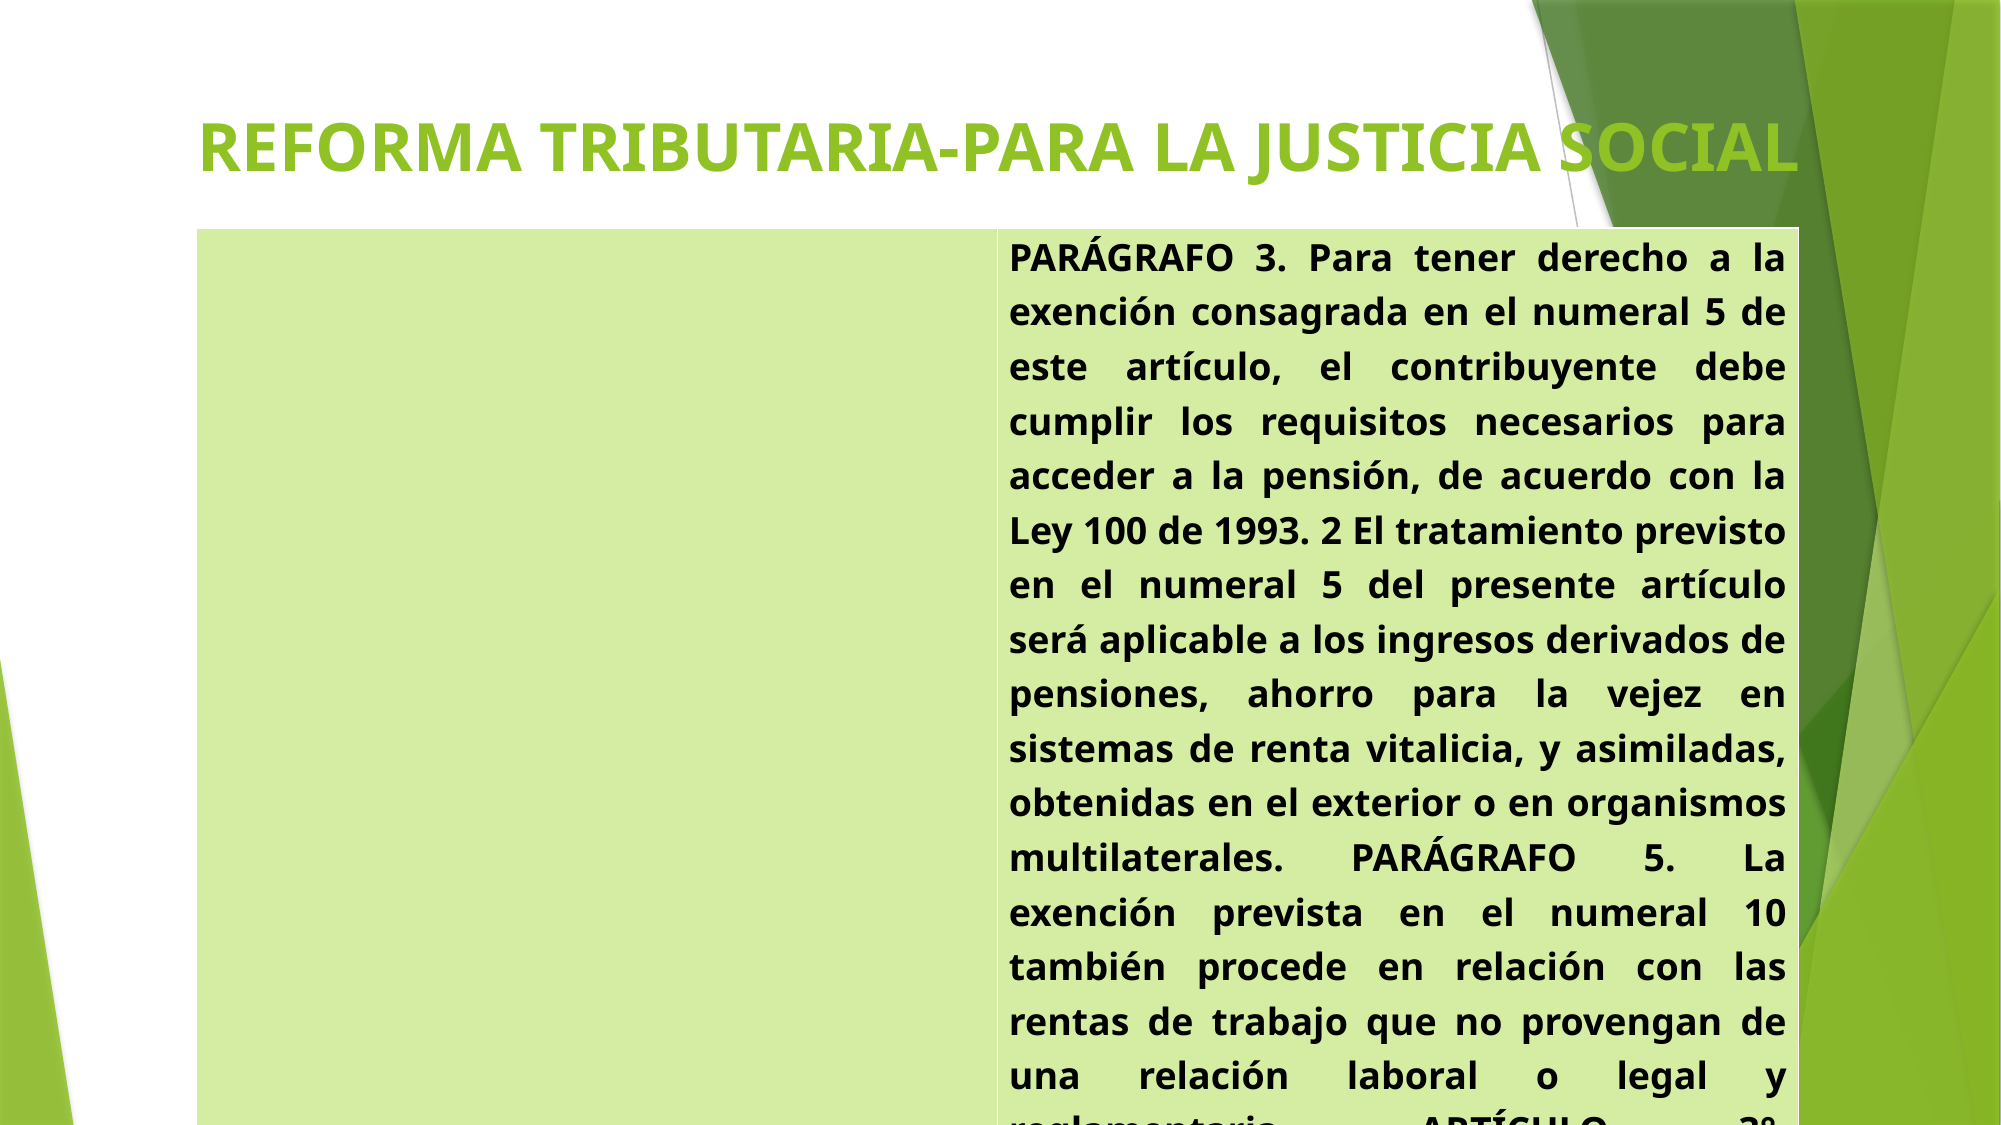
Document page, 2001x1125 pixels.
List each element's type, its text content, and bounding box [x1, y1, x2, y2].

title REFORMA TRIBUTARIA-PARA LA JUSTICIA SOCIAL [137, 96, 1863, 228]
table_header [197, 229, 997, 1125]
table_header PARÁGRAFO 3. Para tener derecho a la exención consagrada en el numeral 5 de este artículo, el contribuyente debe cumplir los requisitos necesarios para acceder a la pensión, de acuerdo con la Ley 100 de 1993. 2 El tratamiento previsto en el numeral 5 del presente artículo será aplicable a los ingresos derivados de pensiones, ahorro para la vejez en sistemas de renta vitalicia, y asimiladas, obtenidas en el exterior o en organismos multilaterales. PARÁGRAFO 5. La exención prevista en el numeral 10 también procede en relación con las rentas de trabajo que no provengan de una relación laboral o legal y reglamentaria. ARTÍCULO 3°. Modifíquese el artículo 242 del E.T [998, 229, 1798, 1125]
